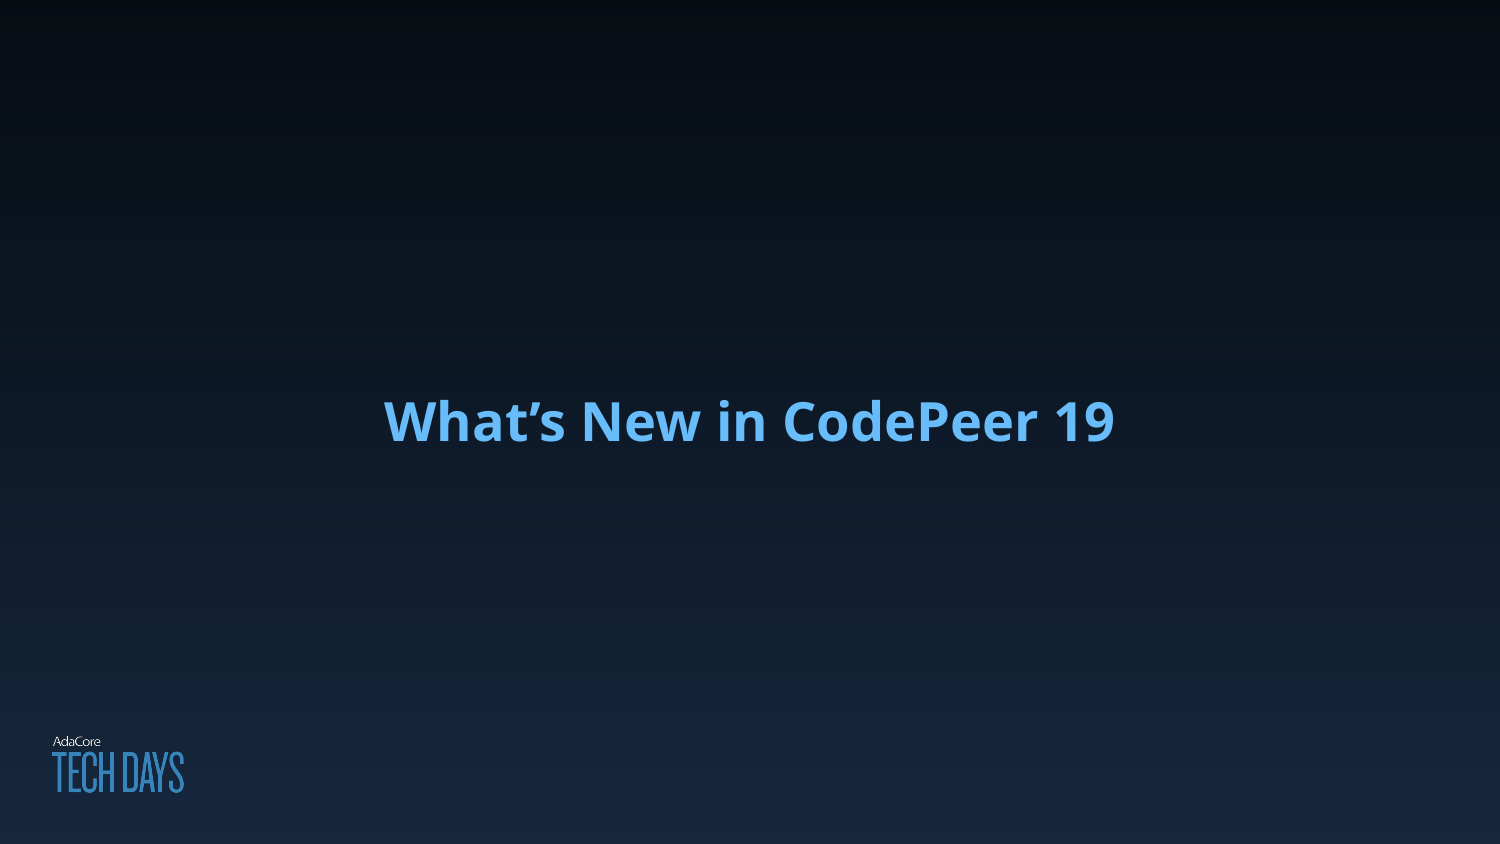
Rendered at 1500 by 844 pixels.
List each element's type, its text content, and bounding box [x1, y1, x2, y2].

picture [52, 736, 185, 794]
title What’s New in CodePeer 19 [154, 377, 1346, 467]
